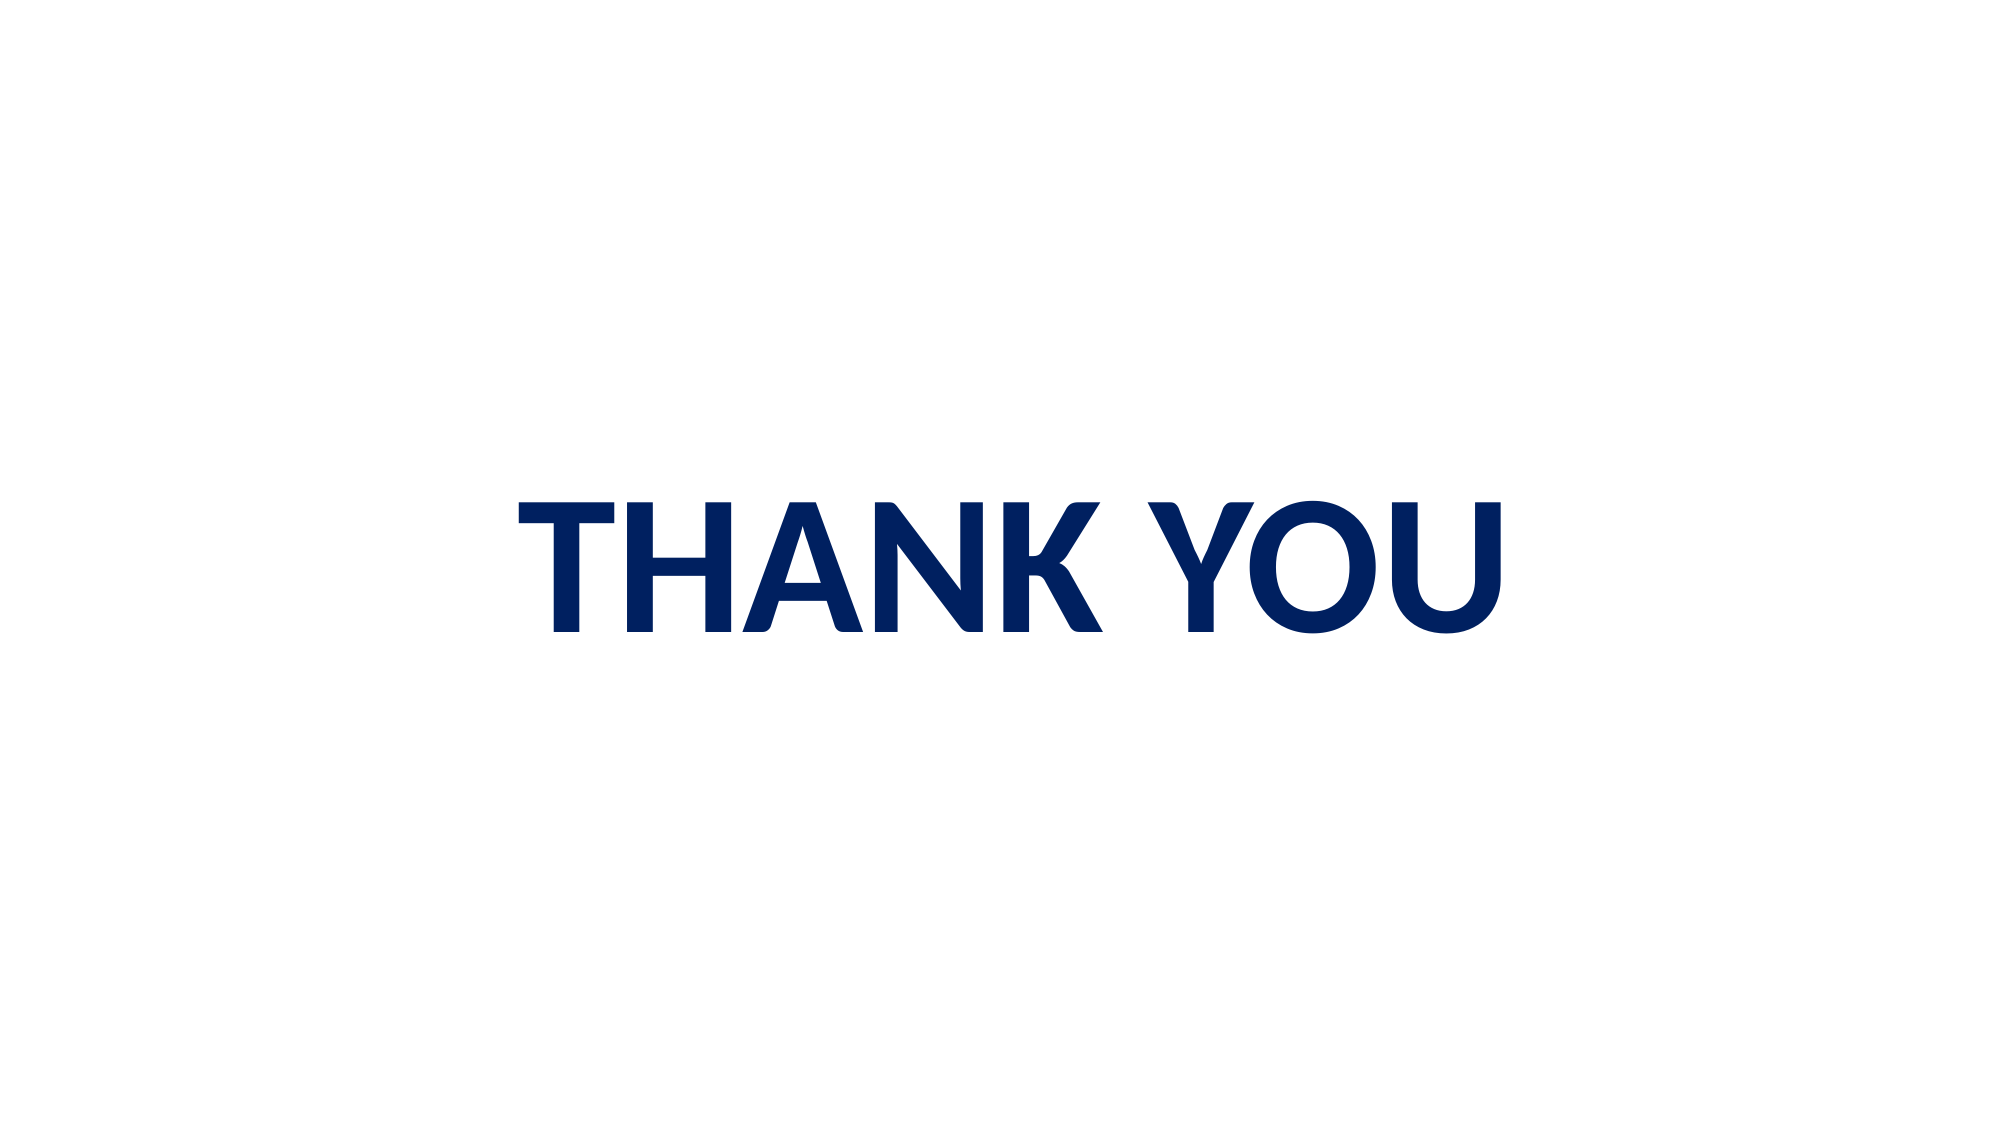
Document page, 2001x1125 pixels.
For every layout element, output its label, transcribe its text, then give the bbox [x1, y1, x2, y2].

list THANK YOU [110, 432, 1865, 675]
